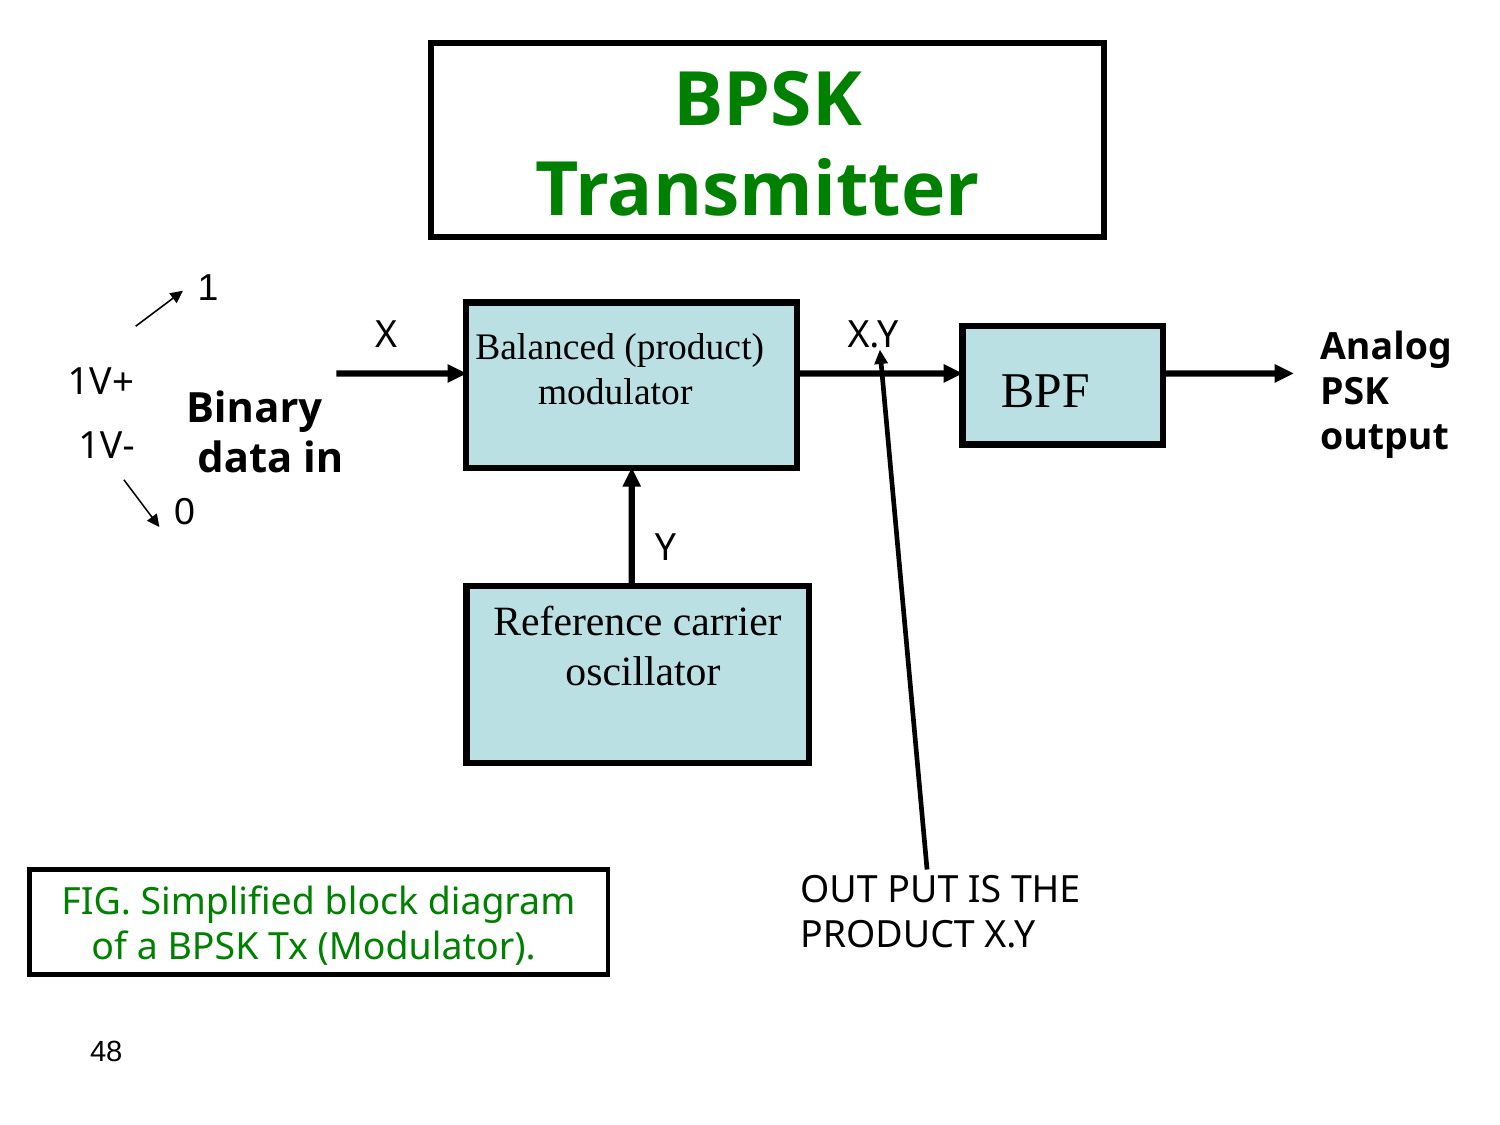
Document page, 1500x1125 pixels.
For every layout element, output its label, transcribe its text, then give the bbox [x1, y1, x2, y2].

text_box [52, 255, 1471, 764]
text_box OUT PUT IS THE PRODUCT X.Y [785, 857, 1176, 963]
text_box BPSK Transmitter [430, 42, 1105, 238]
slide_number 48 [74, 1024, 426, 1103]
text_box FIG. Simplified block diagram of a BPSK Tx (Modulator). [29, 869, 608, 975]
